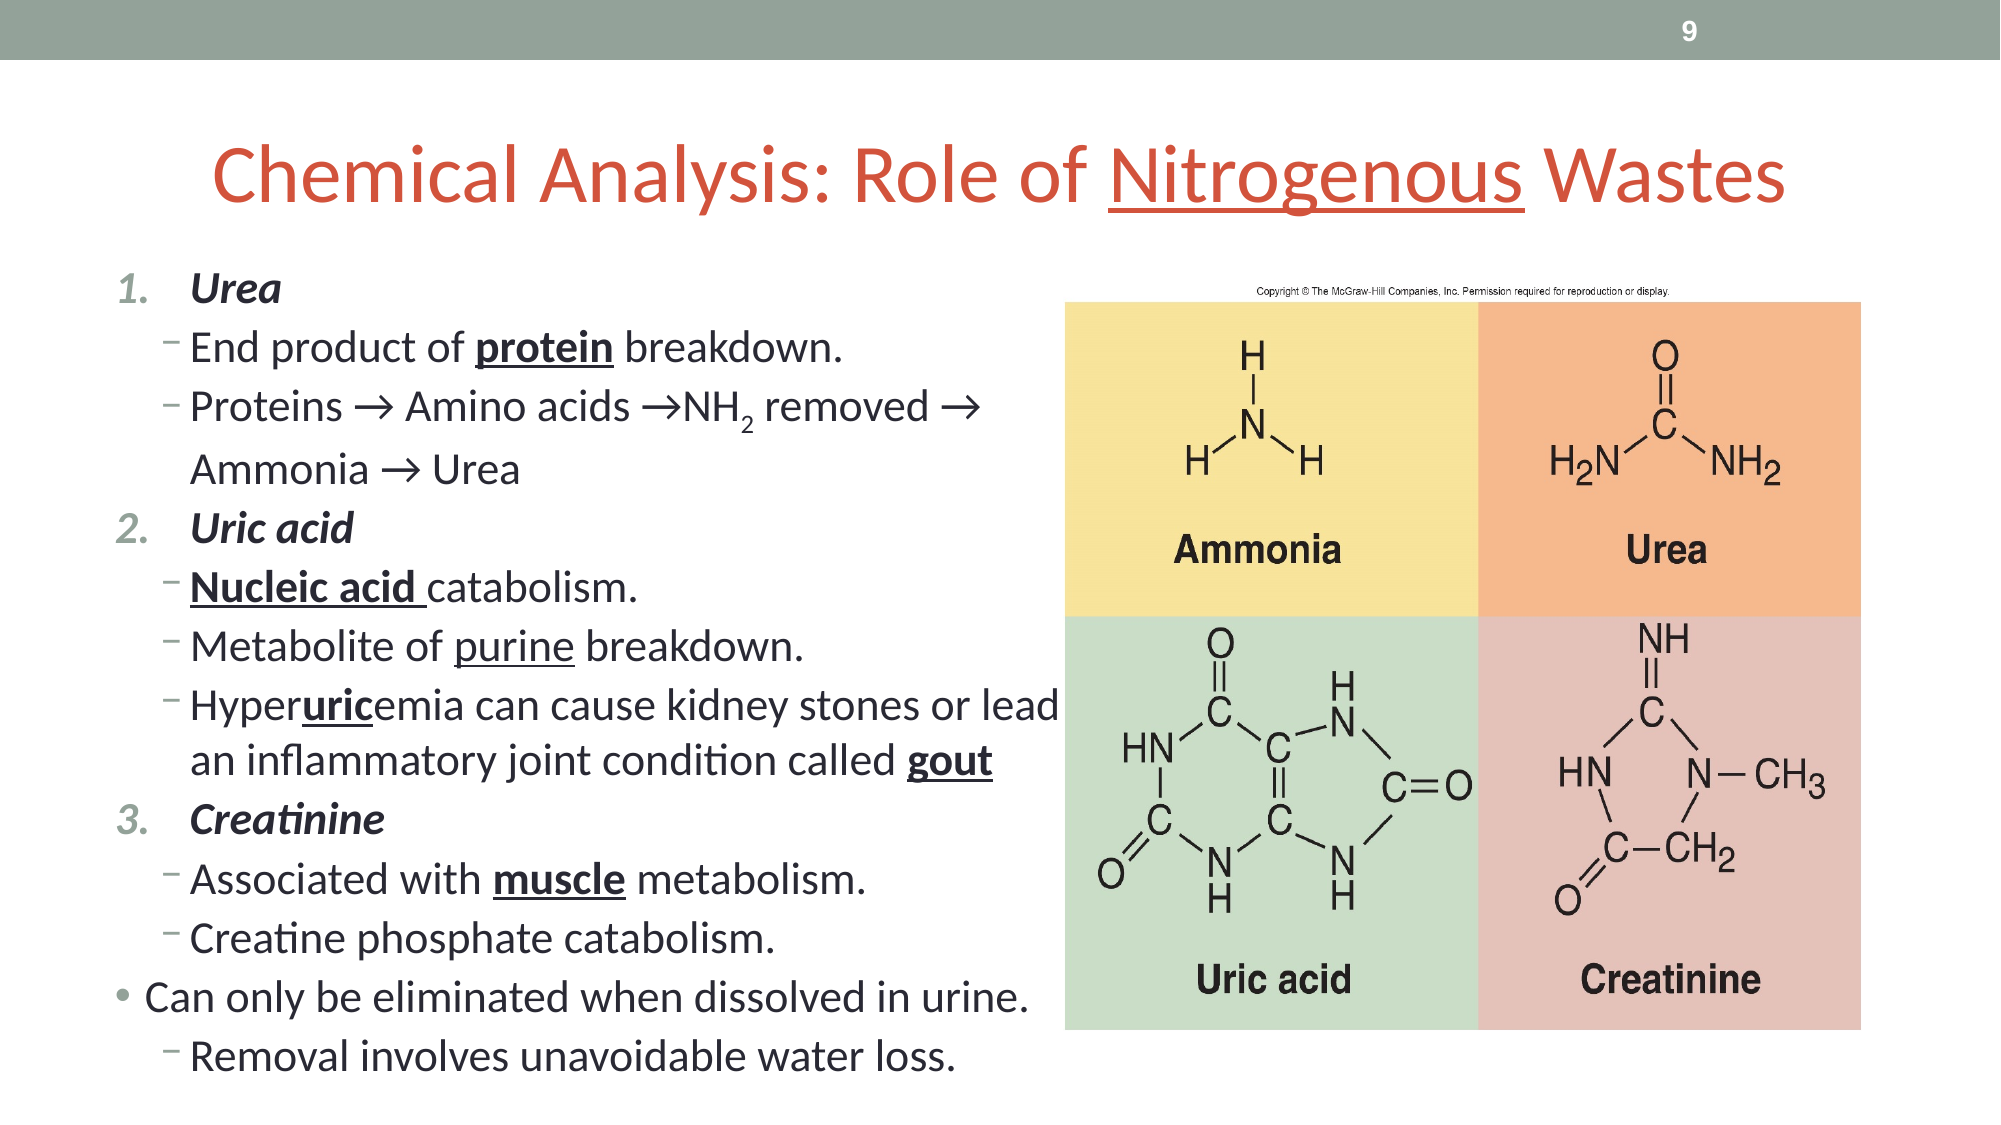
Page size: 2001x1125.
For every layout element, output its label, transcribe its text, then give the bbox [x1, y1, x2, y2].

slide_number 9 [1666, 3, 1900, 57]
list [1062, 285, 1862, 1031]
title Chemical Analysis: Role of Nitrogenous Wastes [99, 87, 1900, 250]
list Urea End product of protein breakdown. Proteins → Amino acids →NH2 removed → Ammonia → Urea Uric acid Nucleic acid catabolism. Metabolite of purine breakdown. Hyperuricemia can cause kidney stones or lead to an inflammatory joint condition called gout Creatinine Associated with muscle metabolism. Creatine phosphate catabolism. Can only be eliminated when dissolved in urine. Removal involves unavoidable water loss. [99, 249, 1167, 1074]
